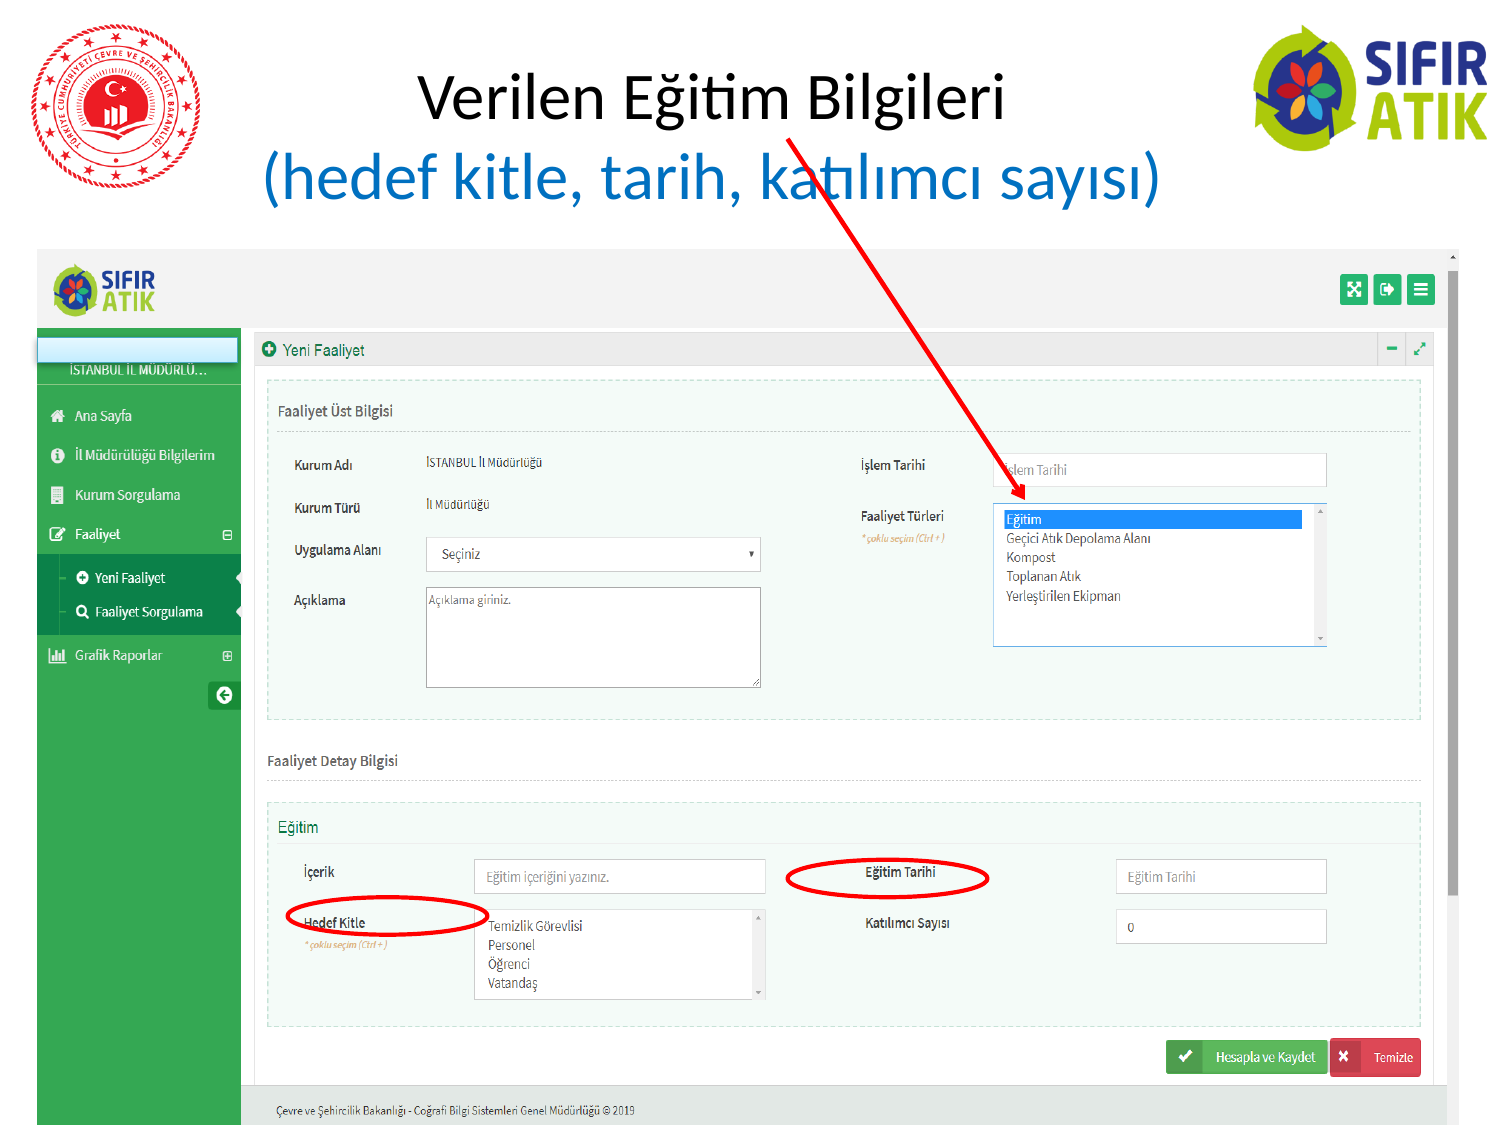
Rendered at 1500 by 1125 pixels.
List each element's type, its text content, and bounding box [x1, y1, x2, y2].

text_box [787, 138, 1026, 501]
picture [37, 249, 1459, 1125]
picture [31, 24, 201, 188]
text_box Verilen Eğitim Bilgileri (hedef kitle, tarih, katılımcı sayısı) [37, 45, 1388, 233]
picture [1195, 0, 1500, 220]
